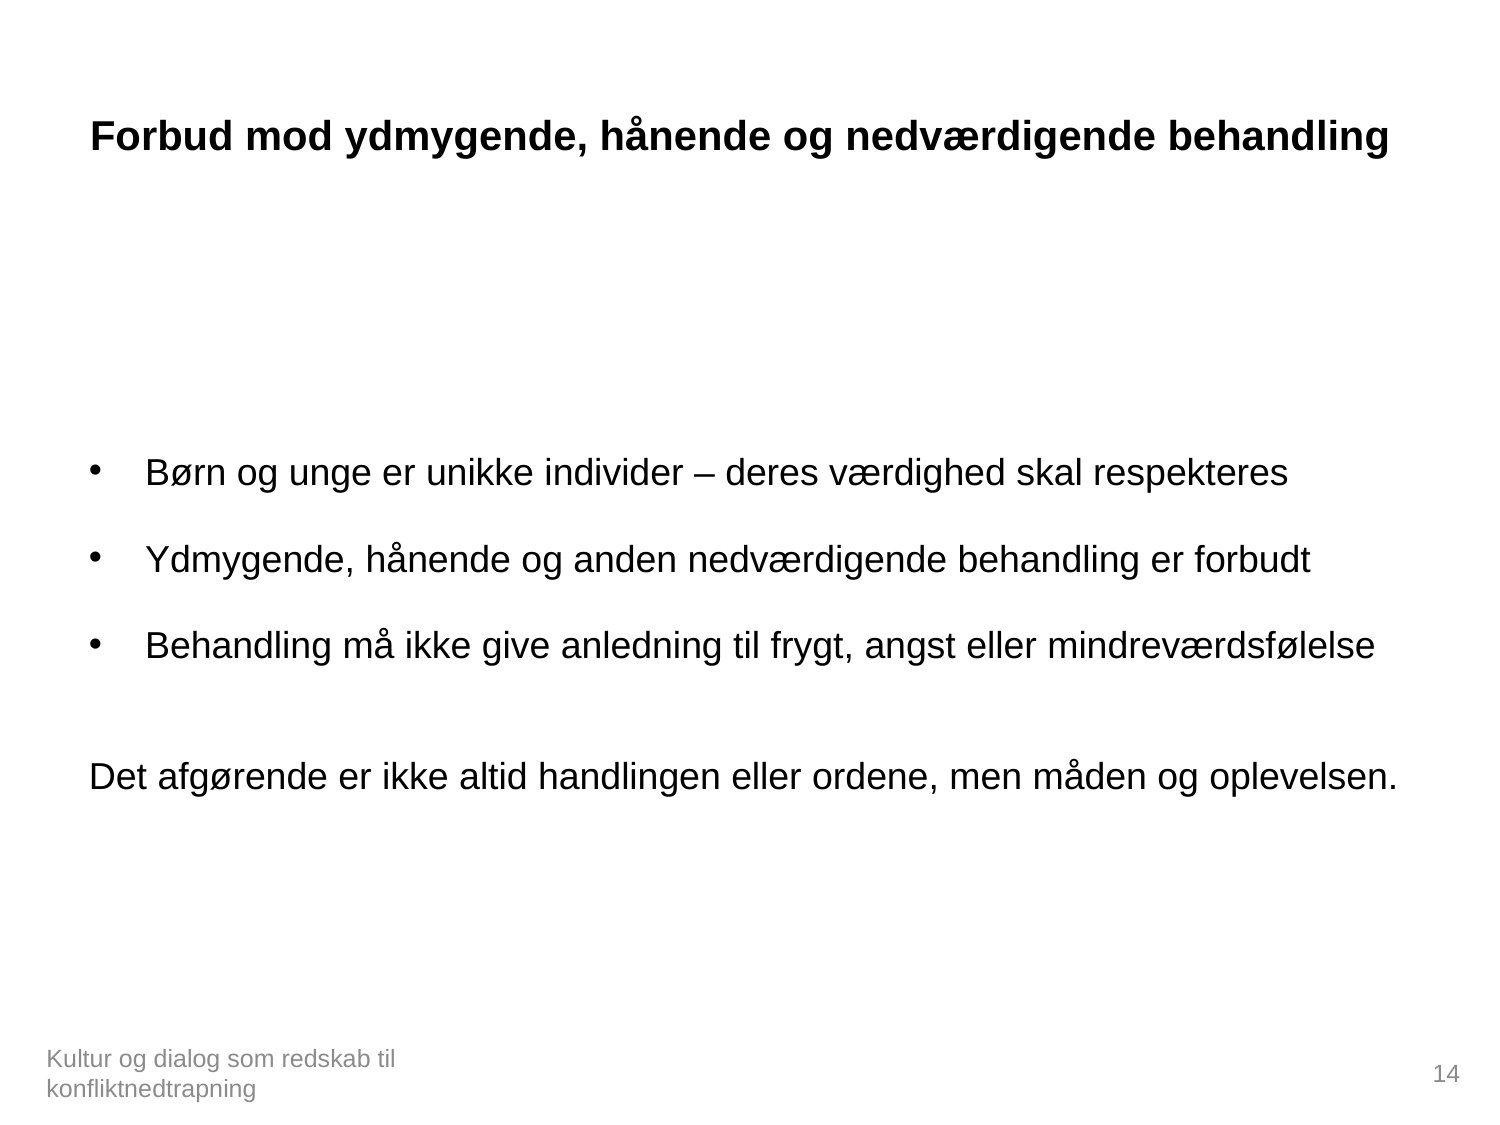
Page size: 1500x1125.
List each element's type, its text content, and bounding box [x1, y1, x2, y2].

text_box 14 [1000, 1042, 1476, 1103]
list Børn og unge er unikke individer – deres værdighed skal respekteres Ydmygende, hånende og anden nedværdigende behandling er forbudt Behandling må ikke give anledning til frygt, angst eller mindreværdsfølelse Det afgørende er ikke altid handlingen eller ordene, men måden og oplevelsen. [73, 256, 1427, 1012]
title Forbud mod ydmygende, hånende og nedværdigende behandling [75, 45, 1425, 233]
text_box Kultur og dialog som redskab til konfliktnedtrapning [31, 1042, 507, 1103]
